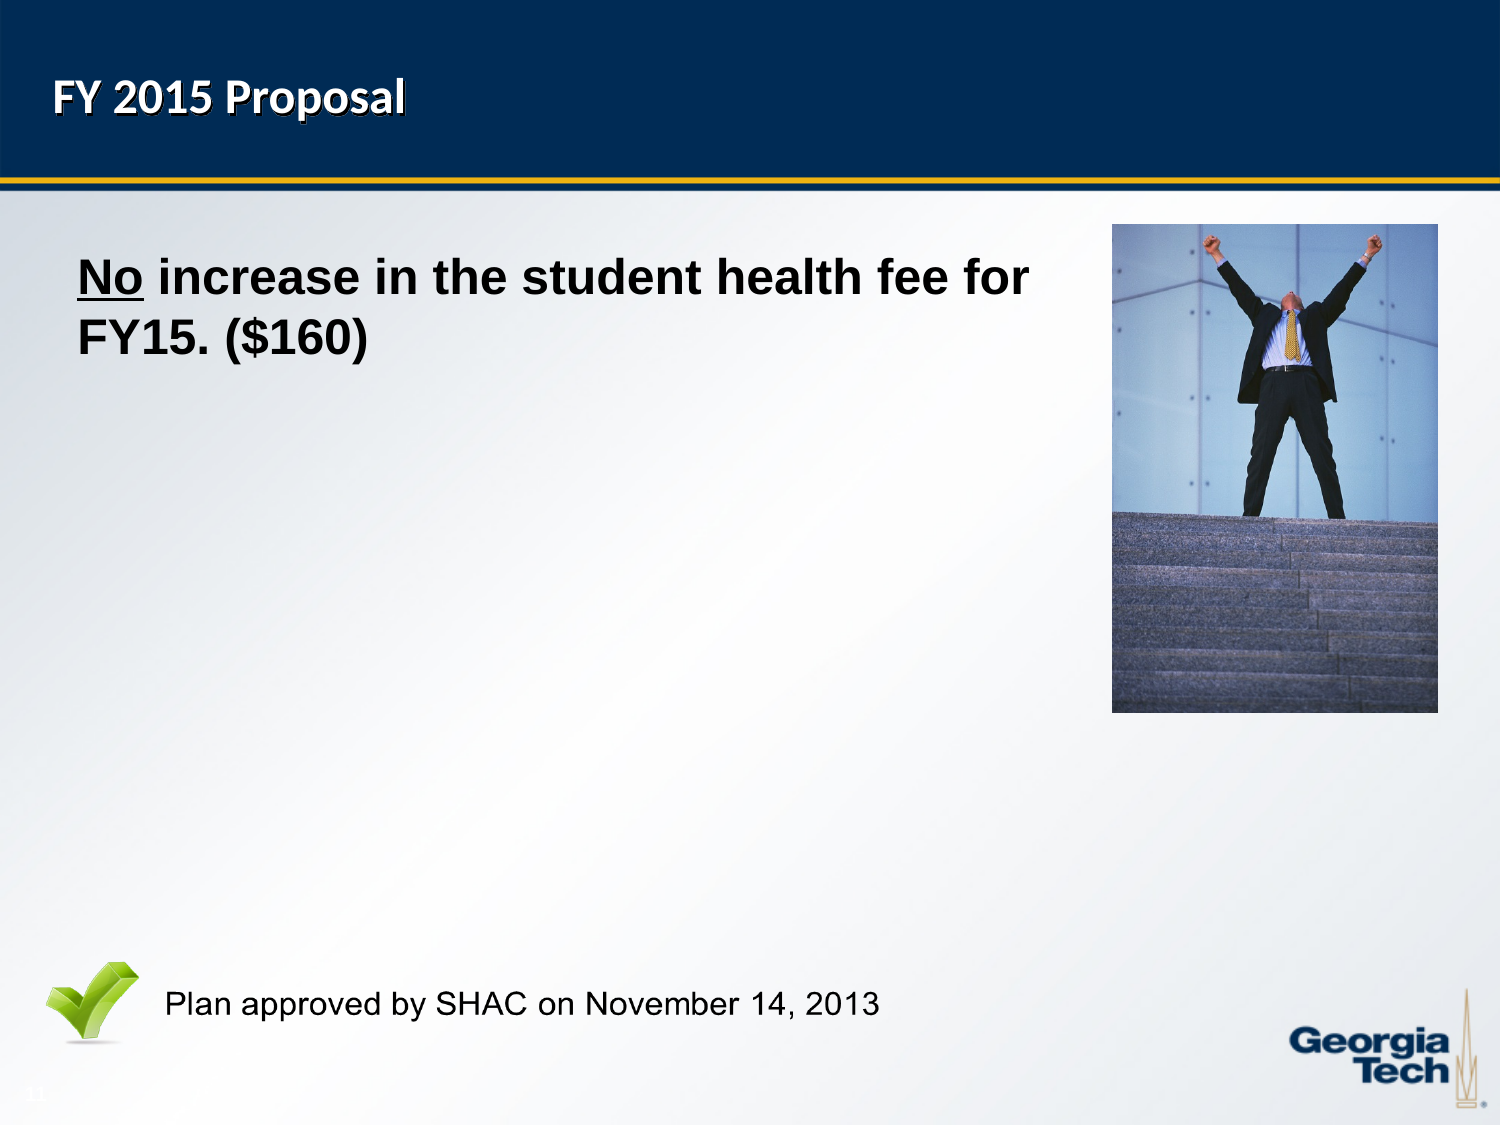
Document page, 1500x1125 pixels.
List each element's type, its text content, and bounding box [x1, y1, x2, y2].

picture [0, 0, 1500, 1125]
text_box No increase in the student health fee for FY15. ($160) [62, 237, 1088, 503]
title FY 2015 Proposal [37, 0, 1475, 188]
